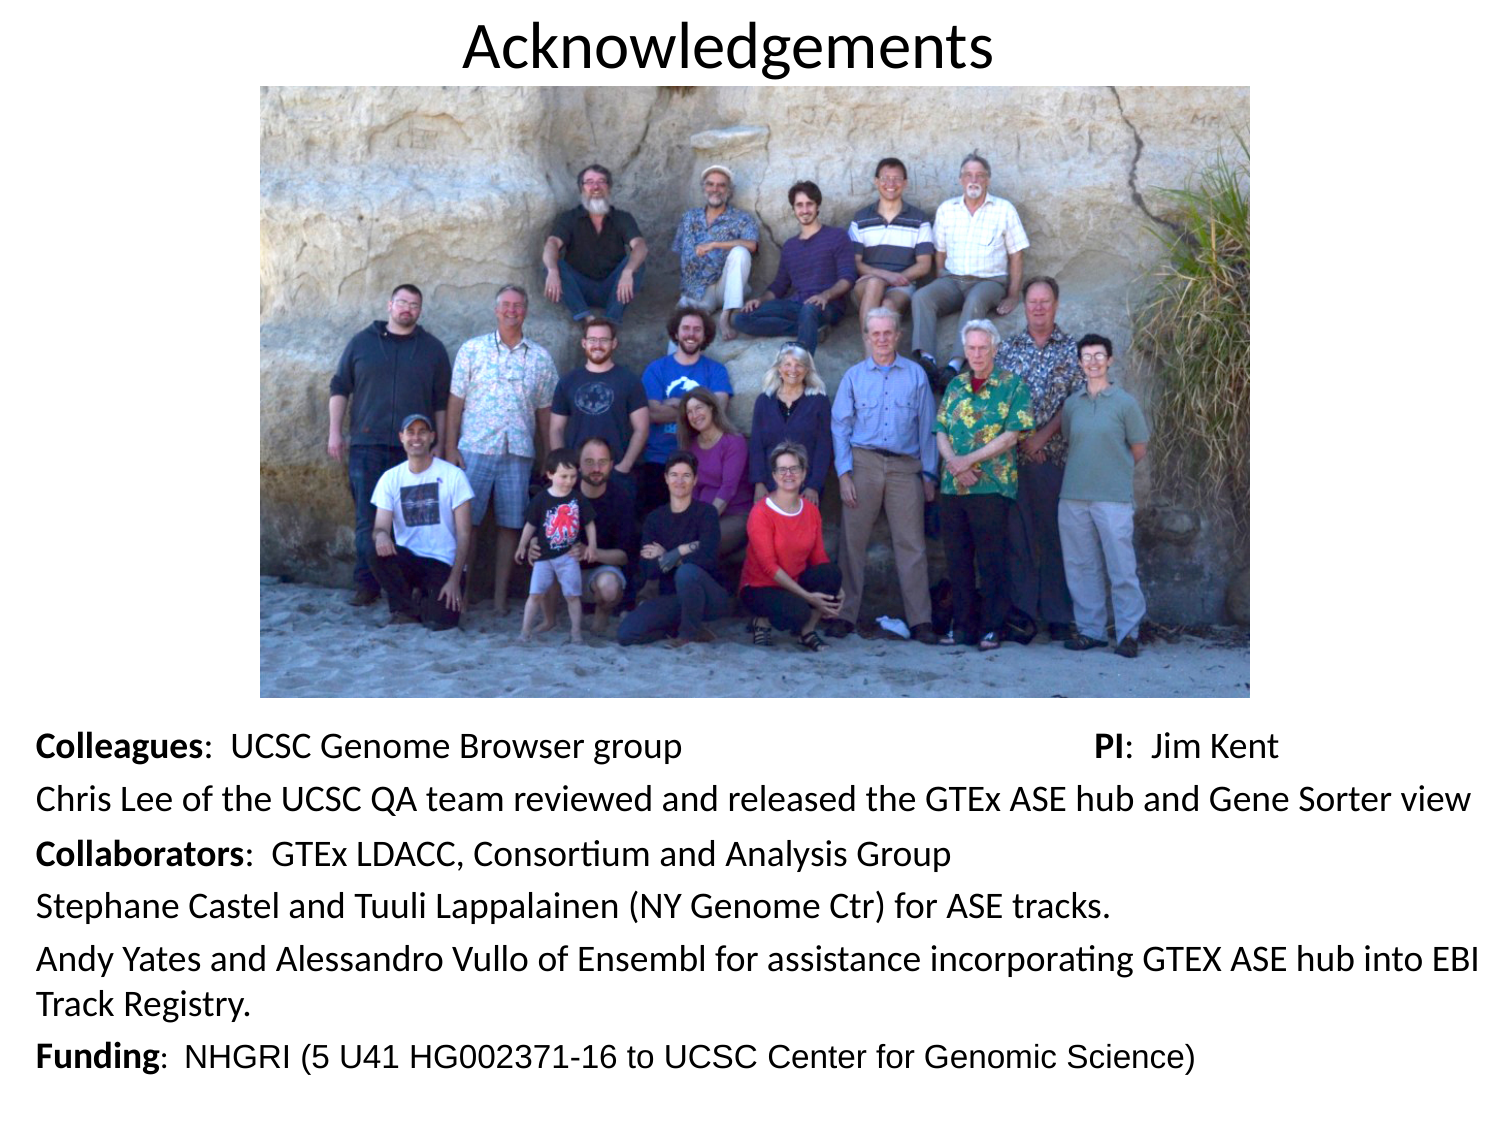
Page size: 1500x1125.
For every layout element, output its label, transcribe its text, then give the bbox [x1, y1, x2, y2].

title Acknowledgements [207, 0, 1250, 116]
list Colleagues: UCSC Genome Browser group PI: Jim Kent Chris Lee of the UCSC QA team reviewed and released the GTEx ASE hub and Gene Sorter view Collaborators: GTEx LDACC, Consortium and Analysis Group Stephane Castel and Tuuli Lappalainen (NY Genome Ctr) for ASE tracks. Andy Yates and Alessandro Vullo of Ensembl for assistance incorporating GTEX ASE hub into EBI Track Registry. Funding: NHGRI (5 U41 HG002371-16 to UCSC Center for Genomic Science) [20, 713, 1500, 1125]
picture [260, 86, 1251, 699]
